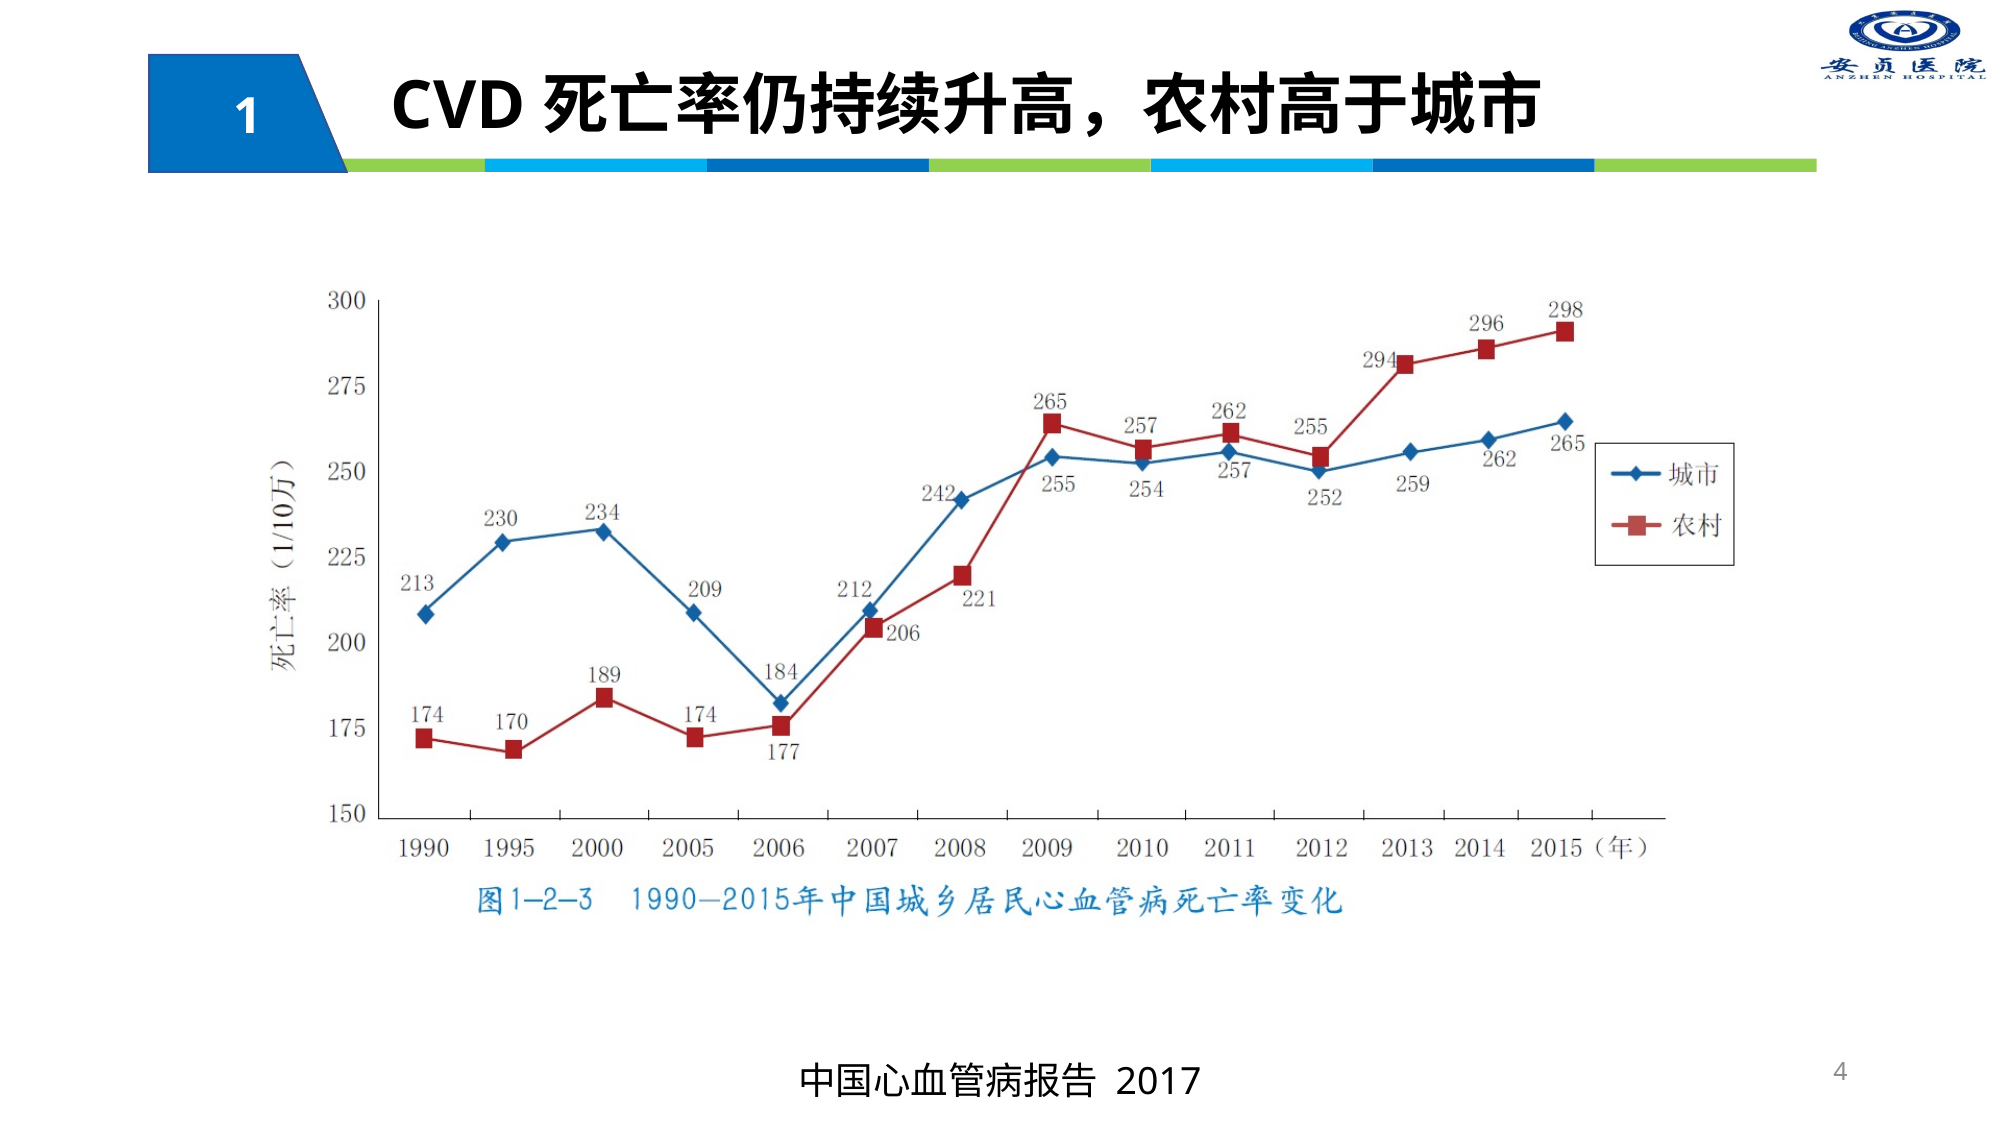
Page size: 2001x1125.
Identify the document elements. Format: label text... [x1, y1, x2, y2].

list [253, 279, 1747, 935]
picture [1810, 0, 2000, 96]
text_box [262, 158, 1817, 172]
text_box 中国心血管病报告 2017 [783, 1049, 1217, 1110]
text_box 1 [148, 53, 349, 173]
text_box CVD死亡率仍持续升高，农村高于城市 [376, 54, 1704, 150]
slide_number 4 [1412, 1042, 1863, 1103]
